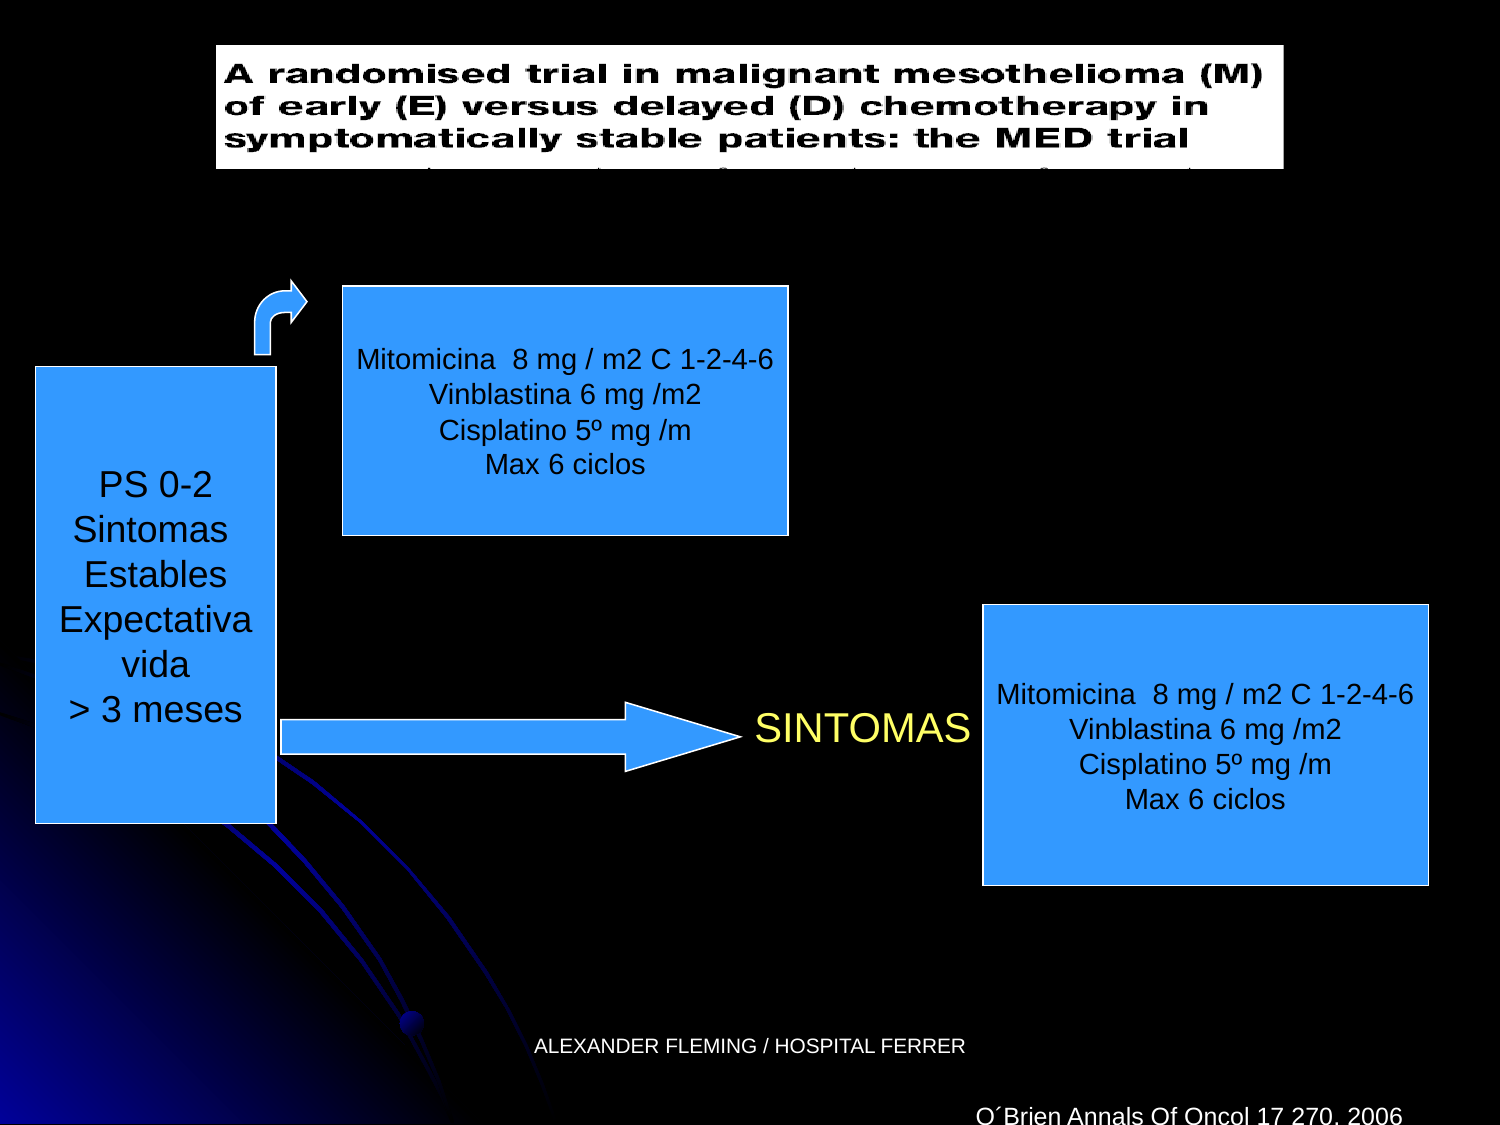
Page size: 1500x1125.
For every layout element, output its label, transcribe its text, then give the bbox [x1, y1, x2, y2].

list SINTOMAS [739, 693, 982, 804]
text_box [254, 280, 307, 355]
text_box Mitomicina 8 mg / m2 C 1-2-4-6 Vinblastina 6 mg /m2 Cisplatino 5º mg /m Max 6 ciclos [982, 604, 1429, 886]
text_box O´Brien Annals Of Oncol 17 270, 2006 [900, 1081, 1419, 1125]
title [215, 45, 1284, 169]
text_box PS 0-2 Sintomas Estables Expectativa vida > 3 meses [35, 366, 276, 824]
text_box Mitomicina 8 mg / m2 C 1-2-4-6 Vinblastina 6 mg /m2 Cisplatino 5º mg /m Max 6 ciclos [342, 285, 789, 536]
footer ALEXANDER FLEMING / HOSPITAL FERRER [512, 1024, 988, 1101]
text_box [280, 702, 741, 772]
